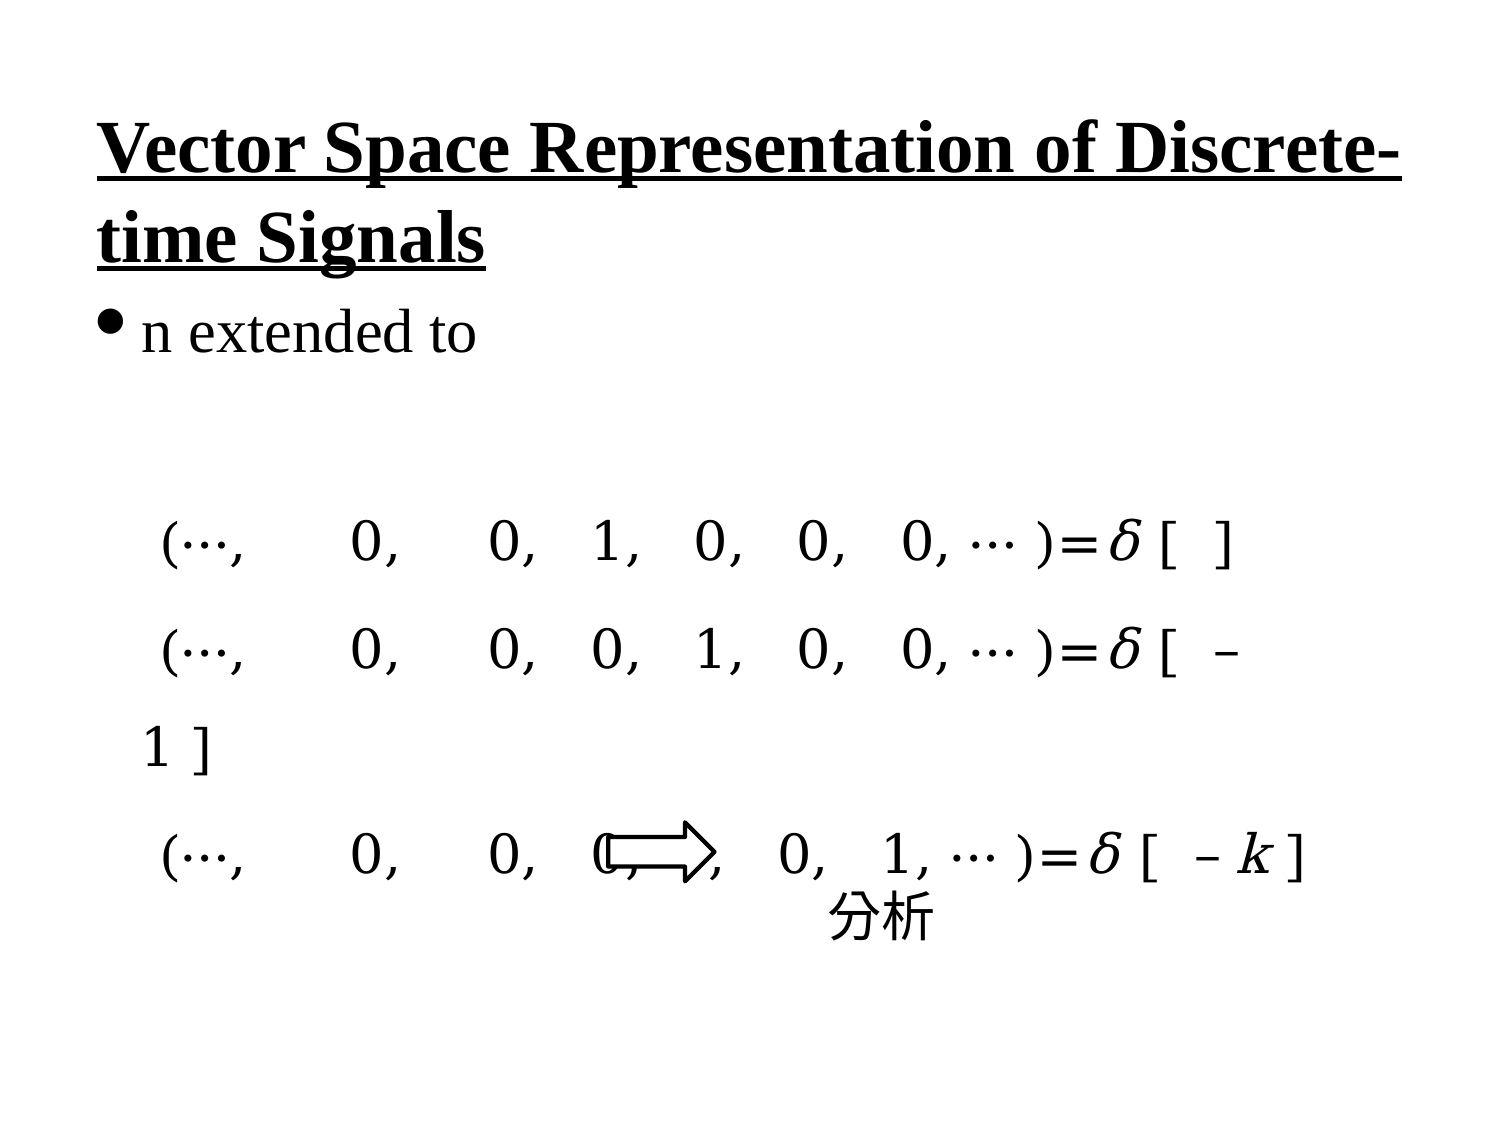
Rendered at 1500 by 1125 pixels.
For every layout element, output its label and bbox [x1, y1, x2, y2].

text_box [606, 820, 717, 884]
